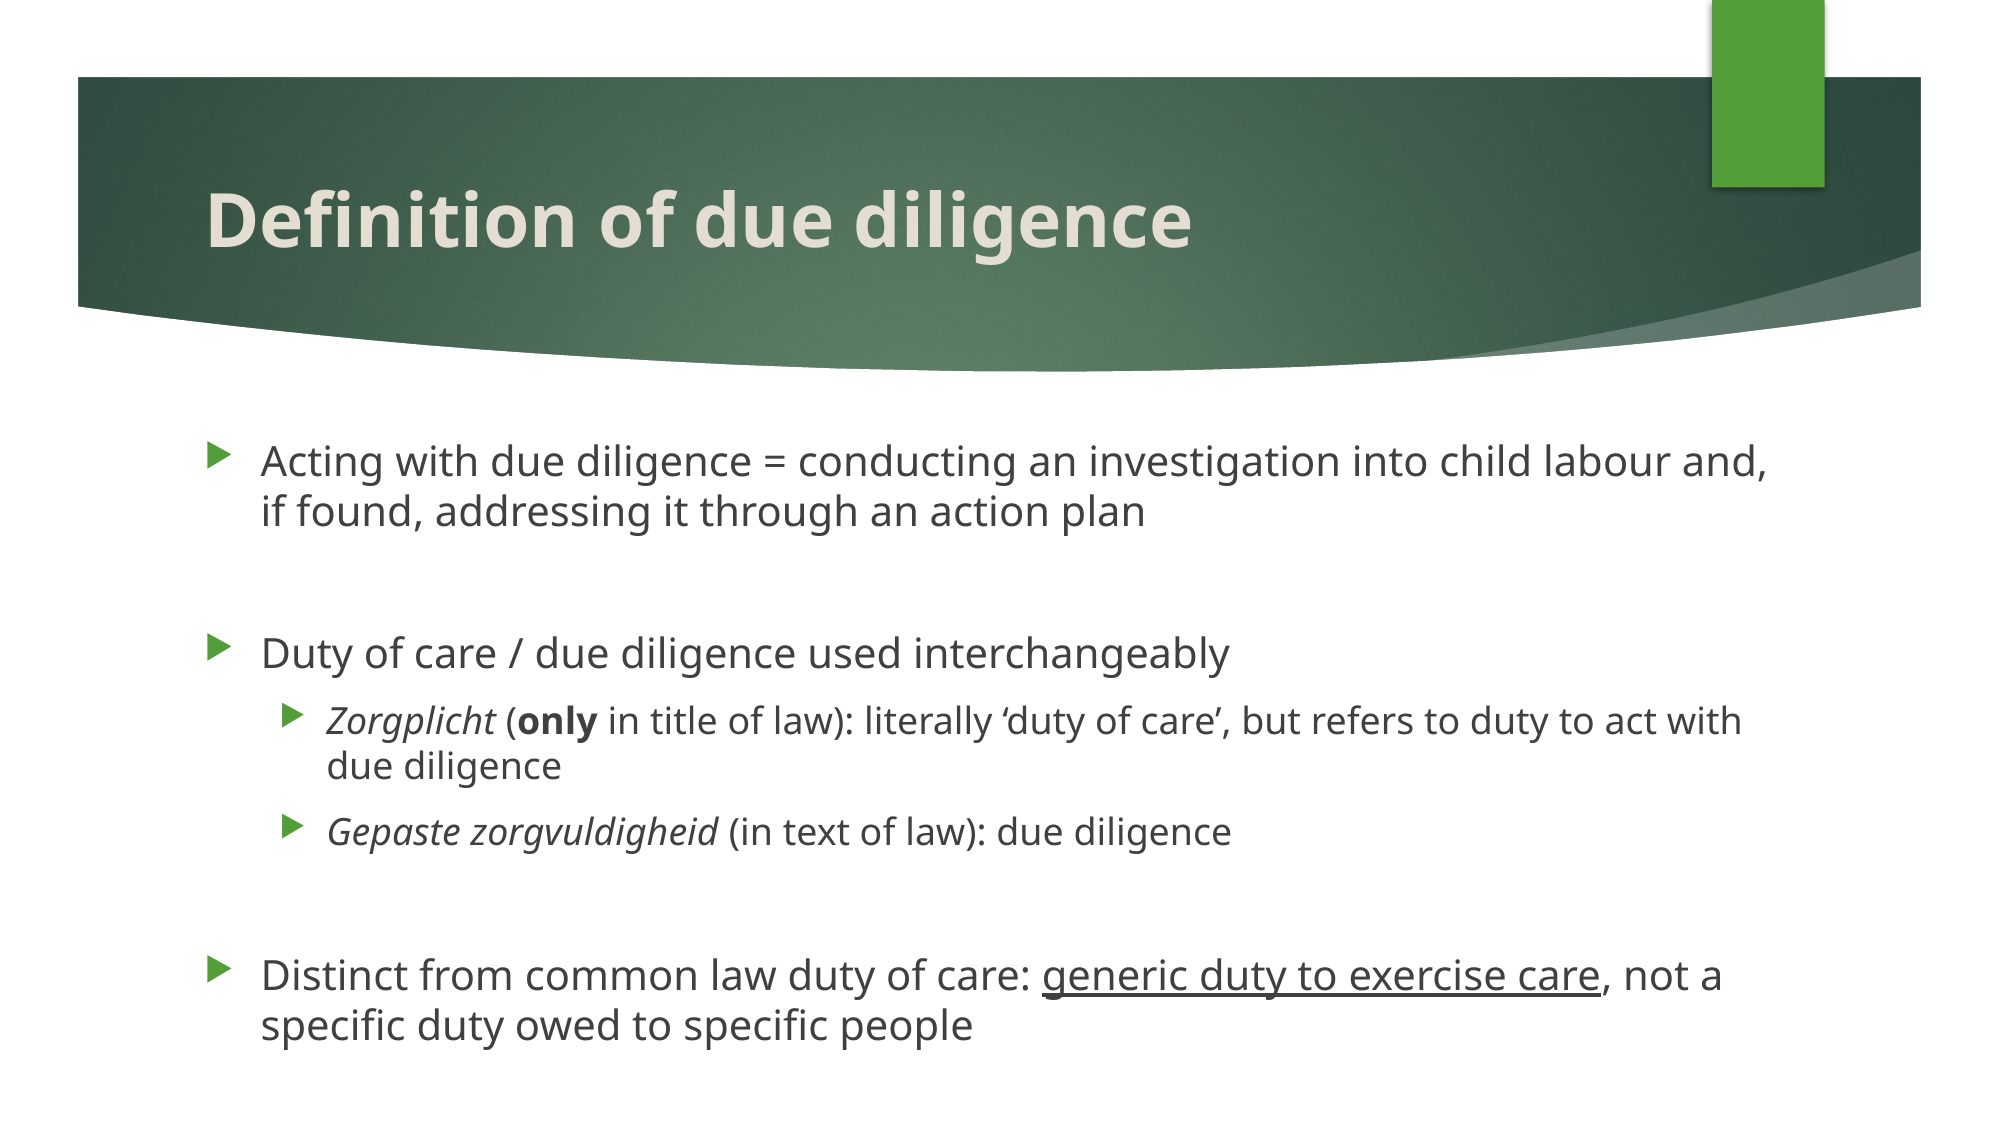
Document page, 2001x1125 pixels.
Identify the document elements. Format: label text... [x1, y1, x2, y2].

title Definition of due diligence [189, 159, 1638, 276]
list Acting with due diligence = conducting an investigation into child labour and, if found, addressing it through an action plan Duty of care / due diligence used interchangeably Zorgplicht (only in title of law): literally ‘duty of care’, but refers to duty to act with due diligence Gepaste zorgvuldigheid (in text of law): due diligence Distinct from common law duty of care: generic duty to exercise care, not a specific duty owed to specific people [189, 427, 1800, 1096]
